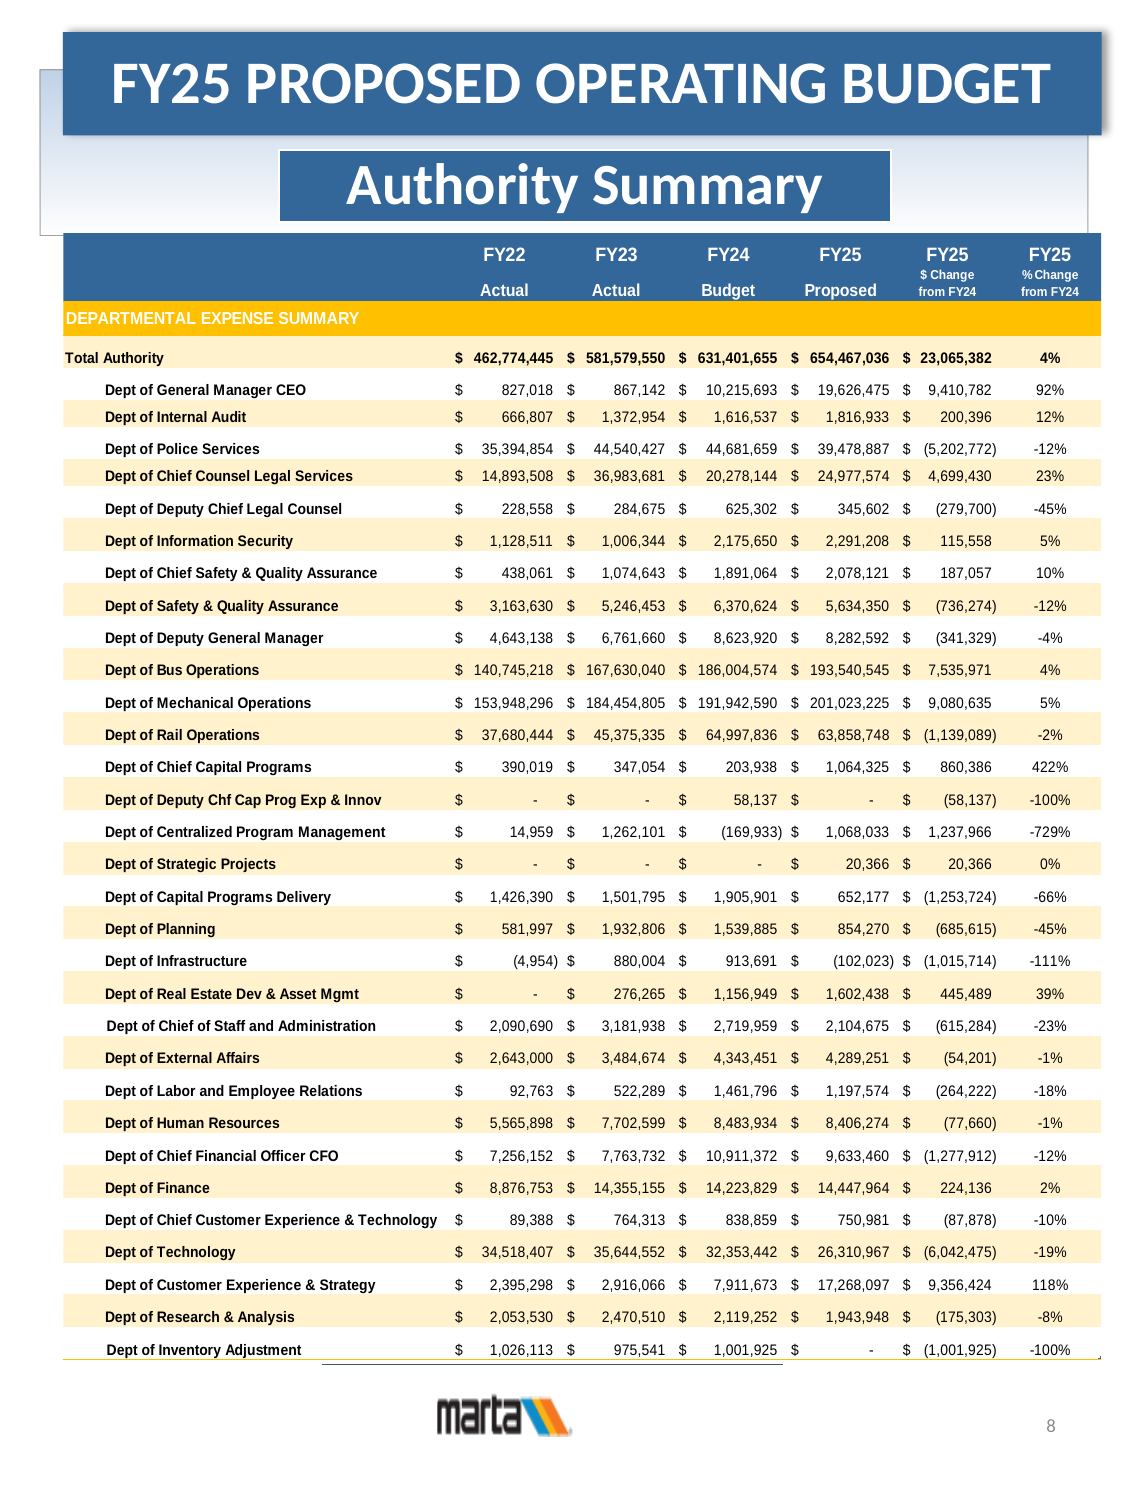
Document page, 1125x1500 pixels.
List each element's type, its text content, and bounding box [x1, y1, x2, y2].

text_box FY25 PROPOSED OPERATING BUDGET [62, 32, 1102, 136]
text_box Authority Summary [278, 149, 892, 223]
slide_number 8 [907, 1403, 1071, 1446]
picture [62, 233, 1102, 1360]
